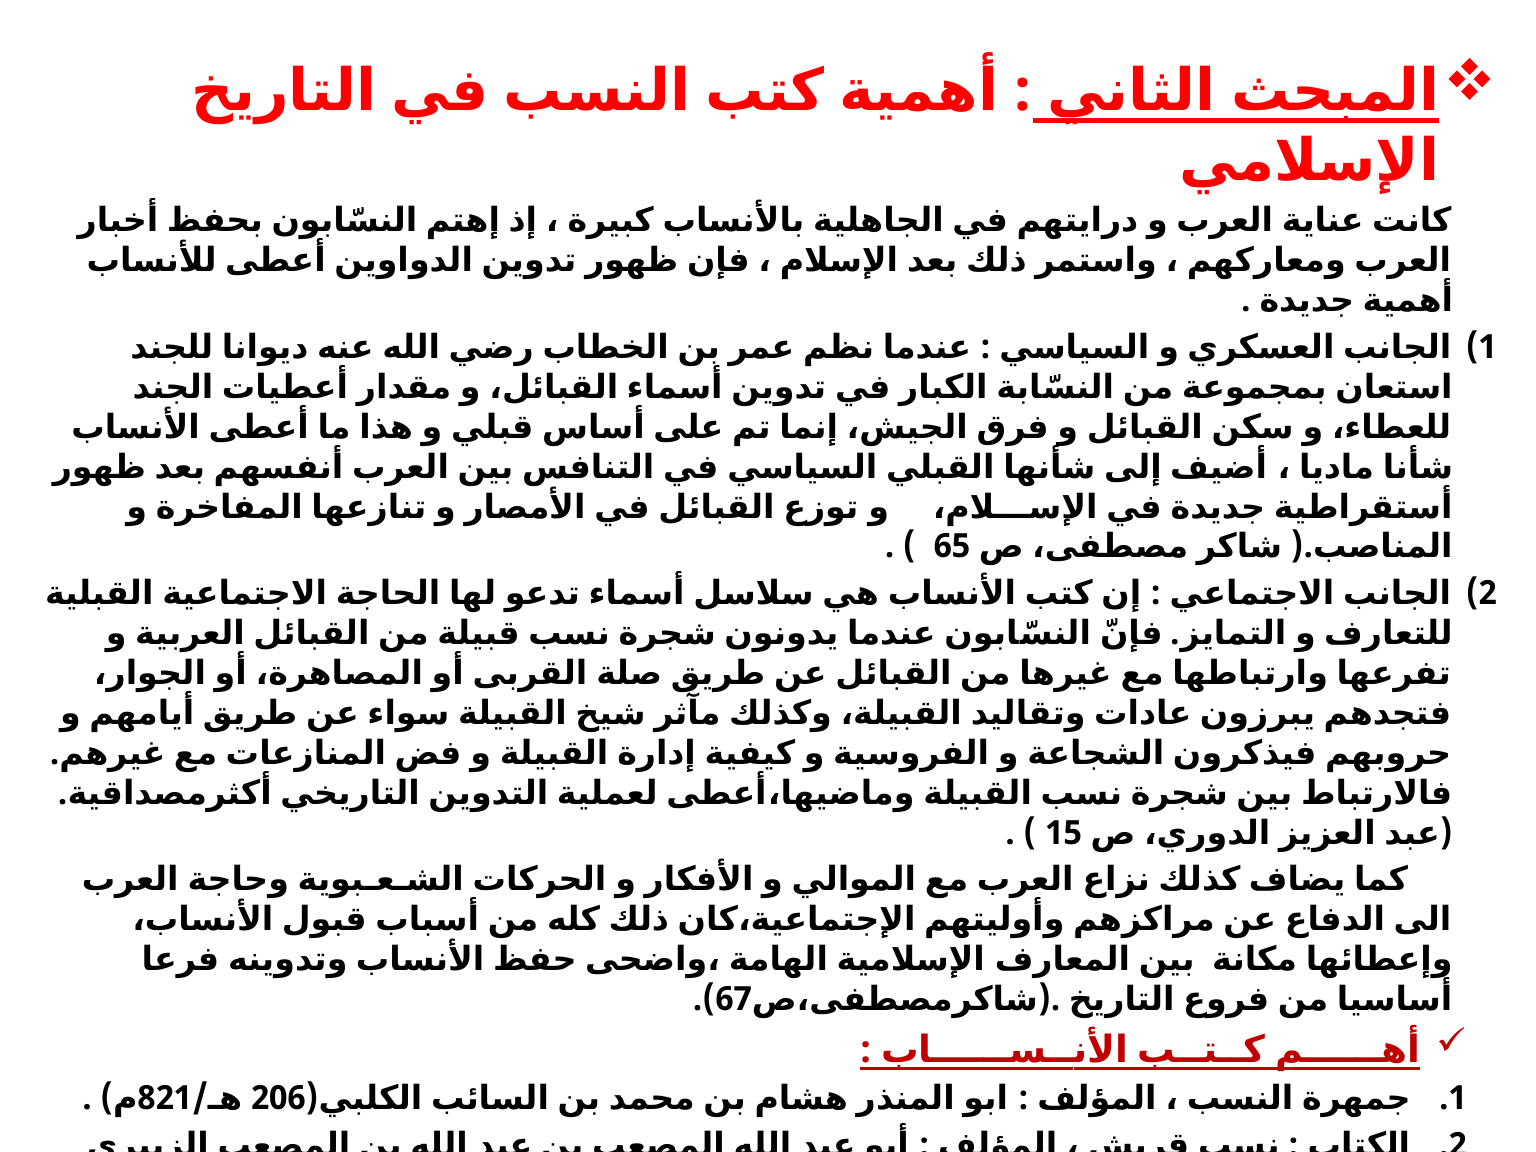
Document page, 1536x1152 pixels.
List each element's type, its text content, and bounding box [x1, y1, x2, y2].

list المبحث الثاني : أهمية كتب النسب في التاريخ الإسلامي كانت عناية العرب و درايتهم في الجاهلية بالأنساب كبيرة ، إذ إهتم النسّابون بحفظ أخبار العرب ومعاركهم ، واستمر ذلك بعد الإسلام ، فإن ظهور تدوين الدواوين أعطى للأنساب أهمية جديدة . الجانب العسكري و السياسي : عندما نظم عمر بن الخطاب رضي الله عنه ديوانا للجند استعان بمجموعة من النسّابة الكبار في تدوين أسماء القبائل، و مقدار أعطيات الجند للعطاء، و سكن القبائل و فرق الجيش، إنما تم على أساس قبلي و هذا ما أعطى الأنساب شأنا ماديا ، أضيف إلى شأنها القبلي السياسي في التنافس بين العرب أنفسهم بعد ظهور أستقراطية جديدة في الإســـلام، و توزع القبائل في الأمصار و تنازعها المفاخرة و المناصب.( شاكر مصطفى، ص 65 ) . الجانب الاجتماعي : إن كتب الأنساب هي سلاسل أسماء تدعو لها الحاجة الاجتماعية القبلية للتعارف و التمايز. فإنّ النسّابون عندما يدونون شجرة نسب قبيلة من القبائل العربية و تفرعها وارتباطها مع غيرها من القبائل عن طريق صلة القربى أو المصاهرة، أو الجوار، فتجدهم يبرزون عادات وتقاليد القبيلة، وكذلك مآثر شيخ القبيلة سواء عن طريق أيامهم و حروبهم فيذكرون الشجاعة و الفروسية و كيفية إدارة القبيلة و فض المنازعات مع غيرهم. فالارتباط بين شجرة نسب القبيلة وماضيها،أعطى لعملية التدوين التاريخي أكثرمصداقية.(عبد العزيز الدوري، ص 15 ) . كما يضاف كذلك نزاع العرب مع الموالي و الأفكار و الحركات الشـعـبوية وحاجة العرب الى الدفاع عن مراكزهم وأوليتهم الإجتماعية،كان ذلك كله من أسباب قبول الأنساب، وإعطائها مكانة بين المعارف الإسلامية الهامة ،واضحى حفظ الأنساب وتدوينه فرعا أساسيا من فروع التاريخ .(شاكرمصطفى،ص67). أهــــــم كــتــب الأنــســــــاب : جمهرة النسب ، المؤلف : ابو المنذر هشام بن محمد بن السائب الكلبي(206 هـ/821م) . الكتاب : نسب قريش ، المؤلف : أبو عبد الله المصعب بن عبد الله بن المصعب الزبيري (232هـ/846م). كتاب : مختلف القبائل ومؤتلفها ، المؤلف :محمد بن حبيب بن أمية البغدادي(245هـ/859م). كتاب : جمل من أنساب الأشراف ، المؤلف: أحمد بن يحيى بن جابر بن داود البَلاَذري(279هـ/892م). جمهرة أنساب العرب ، المؤلف : أبو محمد علي بن أحمد بن سعيد بن حزم الأندلسي (452هـ/1066م). الأنساب ، المؤلف : أبو سعد عبد الكريم بن محمد بن منصور التميمي السمعاني(562هـ/1166م). كتاب : نهاية الأرب في معرفة أنساب العرب ، المؤلف : أبو العباس أحمد بن علي القلقشندي(821هـ/1435م). [11, 44, 1512, 1132]
